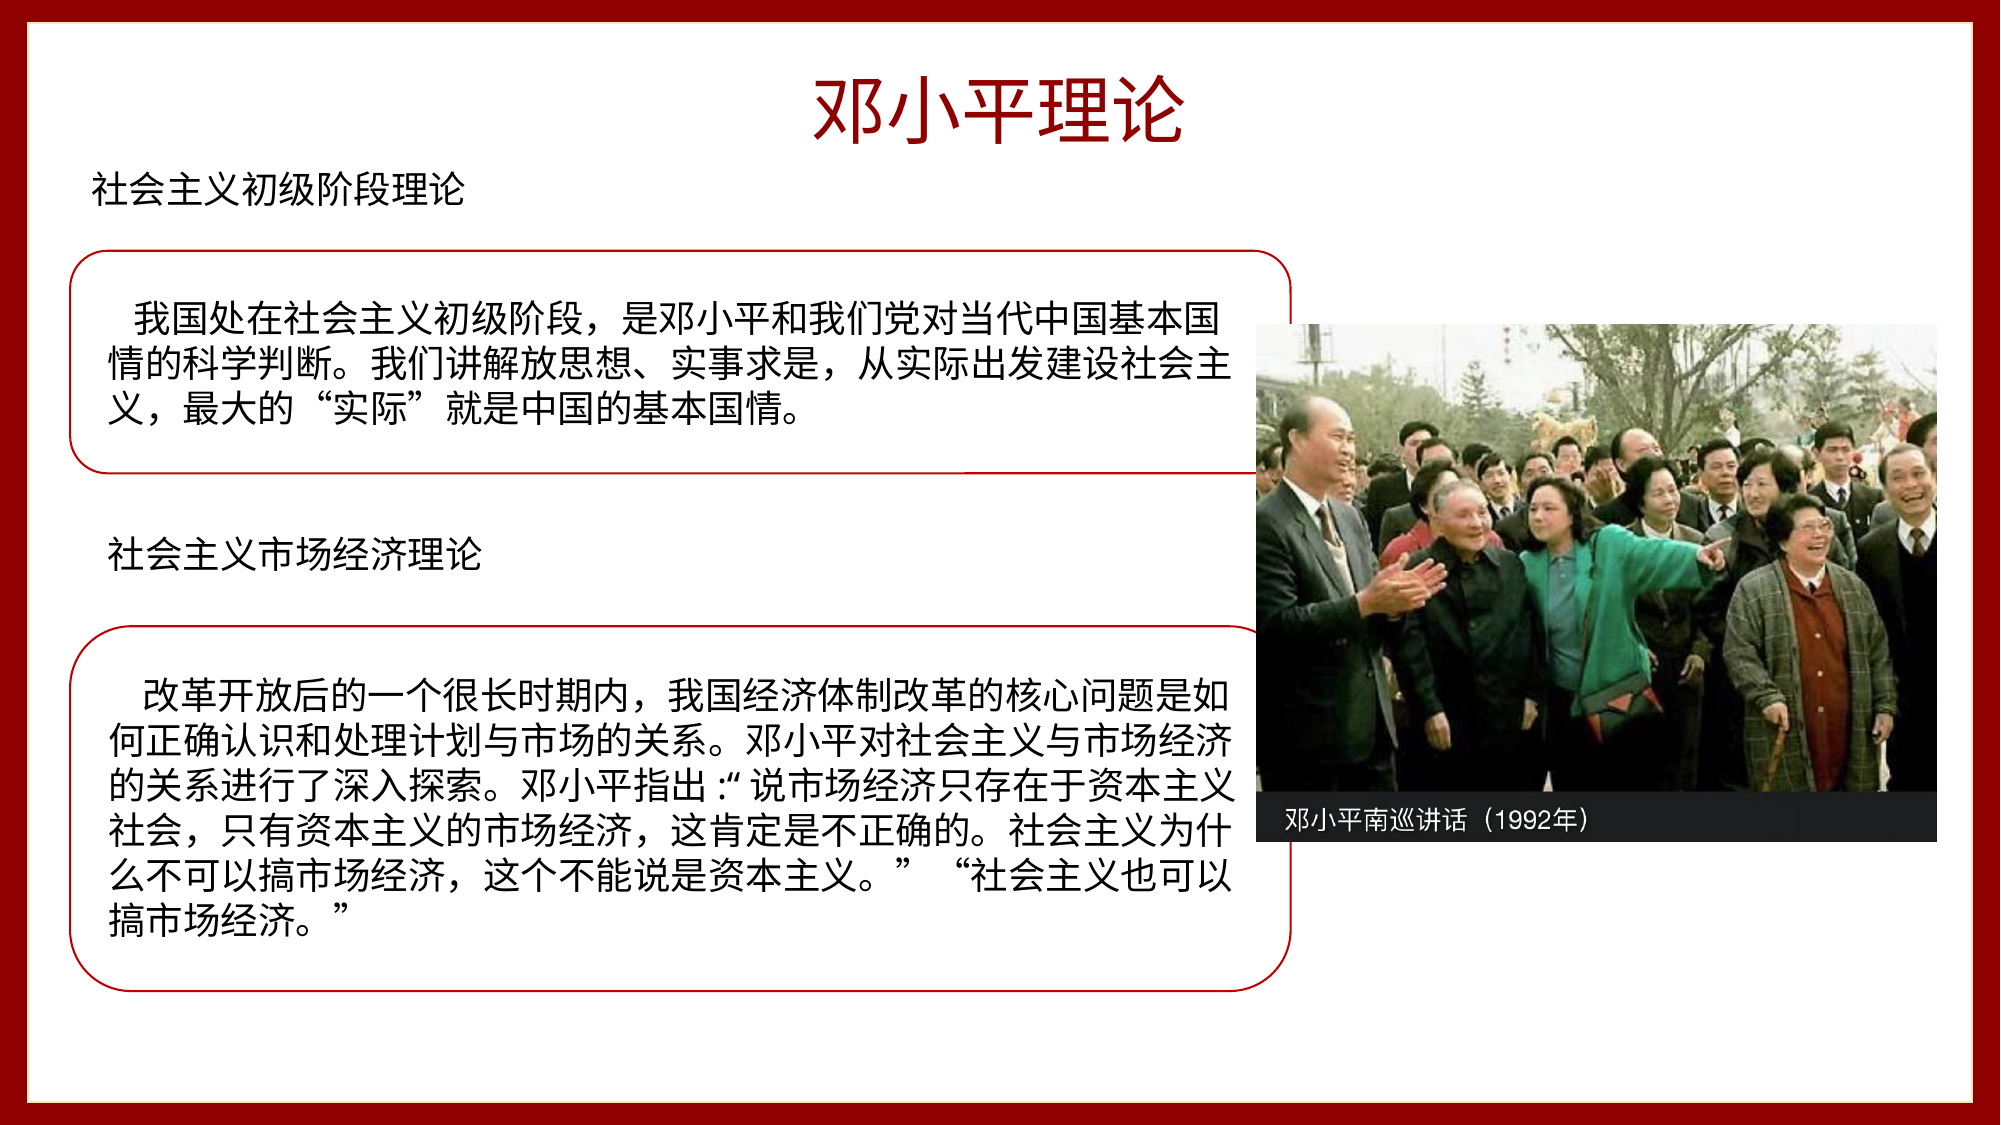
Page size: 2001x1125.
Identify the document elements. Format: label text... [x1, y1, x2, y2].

text_box 社会主义初级阶段理论 [59, 150, 714, 219]
text_box 邓小平理论 [796, 55, 1203, 108]
text_box 改革开放后的一个很长时期内，我国经济体制改革的核心问题是如何正确认识和处理计划与市场的关系。邓小平对社会主义与市场经济的关系进行了深入探索。邓小平指出:“说市场经济只存在于资本主义社会，只有资本主义的市场经济，这肯定是不正确的。社会主义为什么不可以搞市场经济，这个不能说是资本主义。”“社会主义也可以搞市场经济。” [93, 664, 1257, 963]
text_box 我国处在社会主义初级阶段，是邓小平和我们党对当代中国基本国情的科学判断。我们讲解放思想、实事求是，从实际出发建设社会主义，最大的“实际”就是中国的基本国情。 [93, 287, 1257, 470]
text_box [69, 625, 1292, 993]
picture [1256, 324, 1937, 842]
text_box [69, 249, 1292, 475]
text_box 邓小平理论 [796, 109, 1203, 161]
text_box 社会主义市场经济理论 [93, 515, 748, 584]
